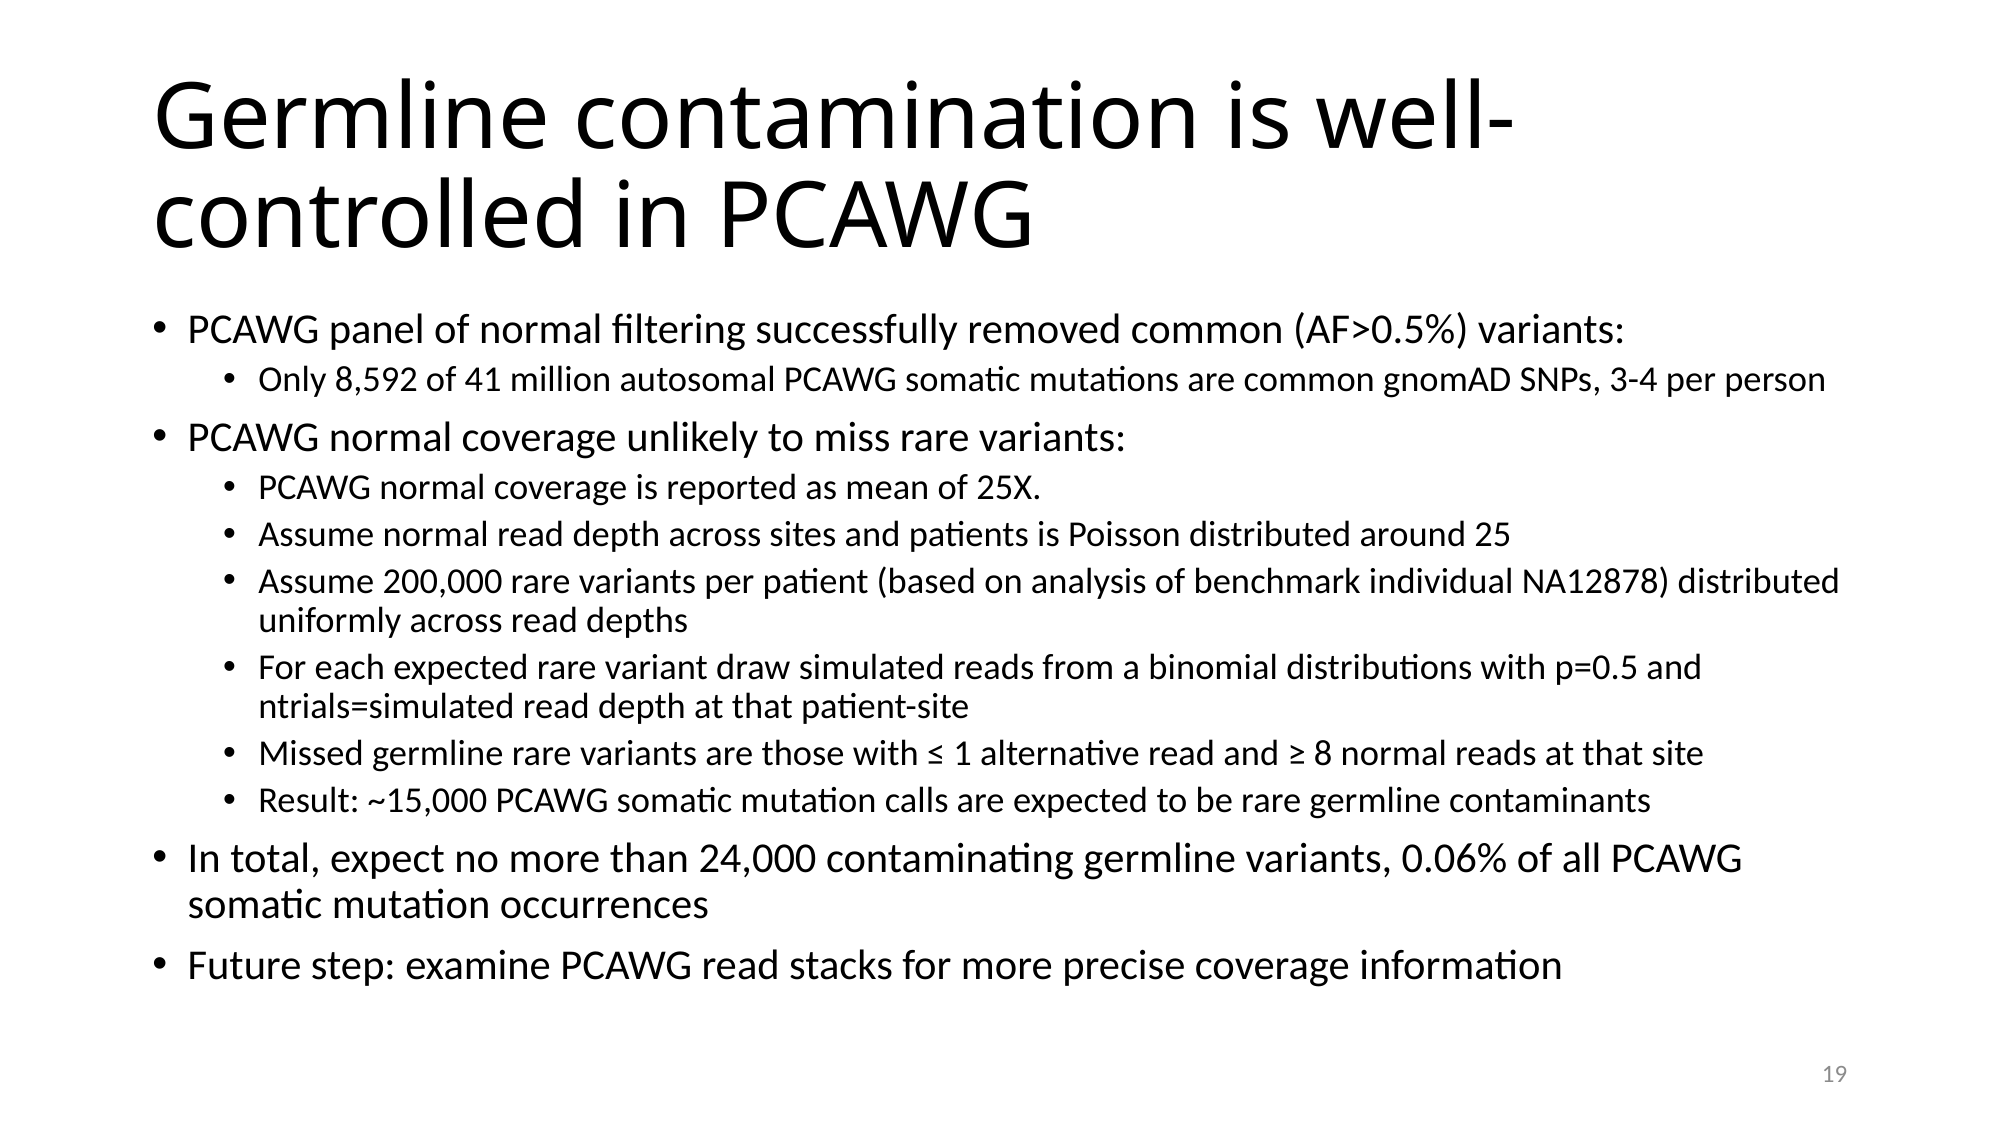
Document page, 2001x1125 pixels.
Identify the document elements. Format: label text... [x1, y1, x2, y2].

title Germline contamination is well-controlled in PCAWG [137, 59, 1863, 278]
slide_number 19 [1412, 1042, 1863, 1103]
list PCAWG panel of normal filtering successfully removed common (AF>0.5%) variants: Only 8,592 of 41 million autosomal PCAWG somatic mutations are common gnomAD SNPs, 3-4 per person PCAWG normal coverage unlikely to miss rare variants: PCAWG normal coverage is reported as mean of 25X. Assume normal read depth across sites and patients is Poisson distributed around 25 Assume 200,000 rare variants per patient (based on analysis of benchmark individual NA12878) distributed uniformly across read depths For each expected rare variant draw simulated reads from a binomial distributions with p=0.5 and ntrials=simulated read depth at that patient-site Missed germline rare variants are those with ≤ 1 alternative read and ≥ 8 normal reads at that site Result: ~15,000 PCAWG somatic mutation calls are expected to be rare germline contaminants In total, expect no more than 24,000 contaminating germline variants, 0.06% of all PCAWG somatic mutation occurrences Future step: examine PCAWG read stacks for more precise coverage information [137, 299, 1863, 1014]
